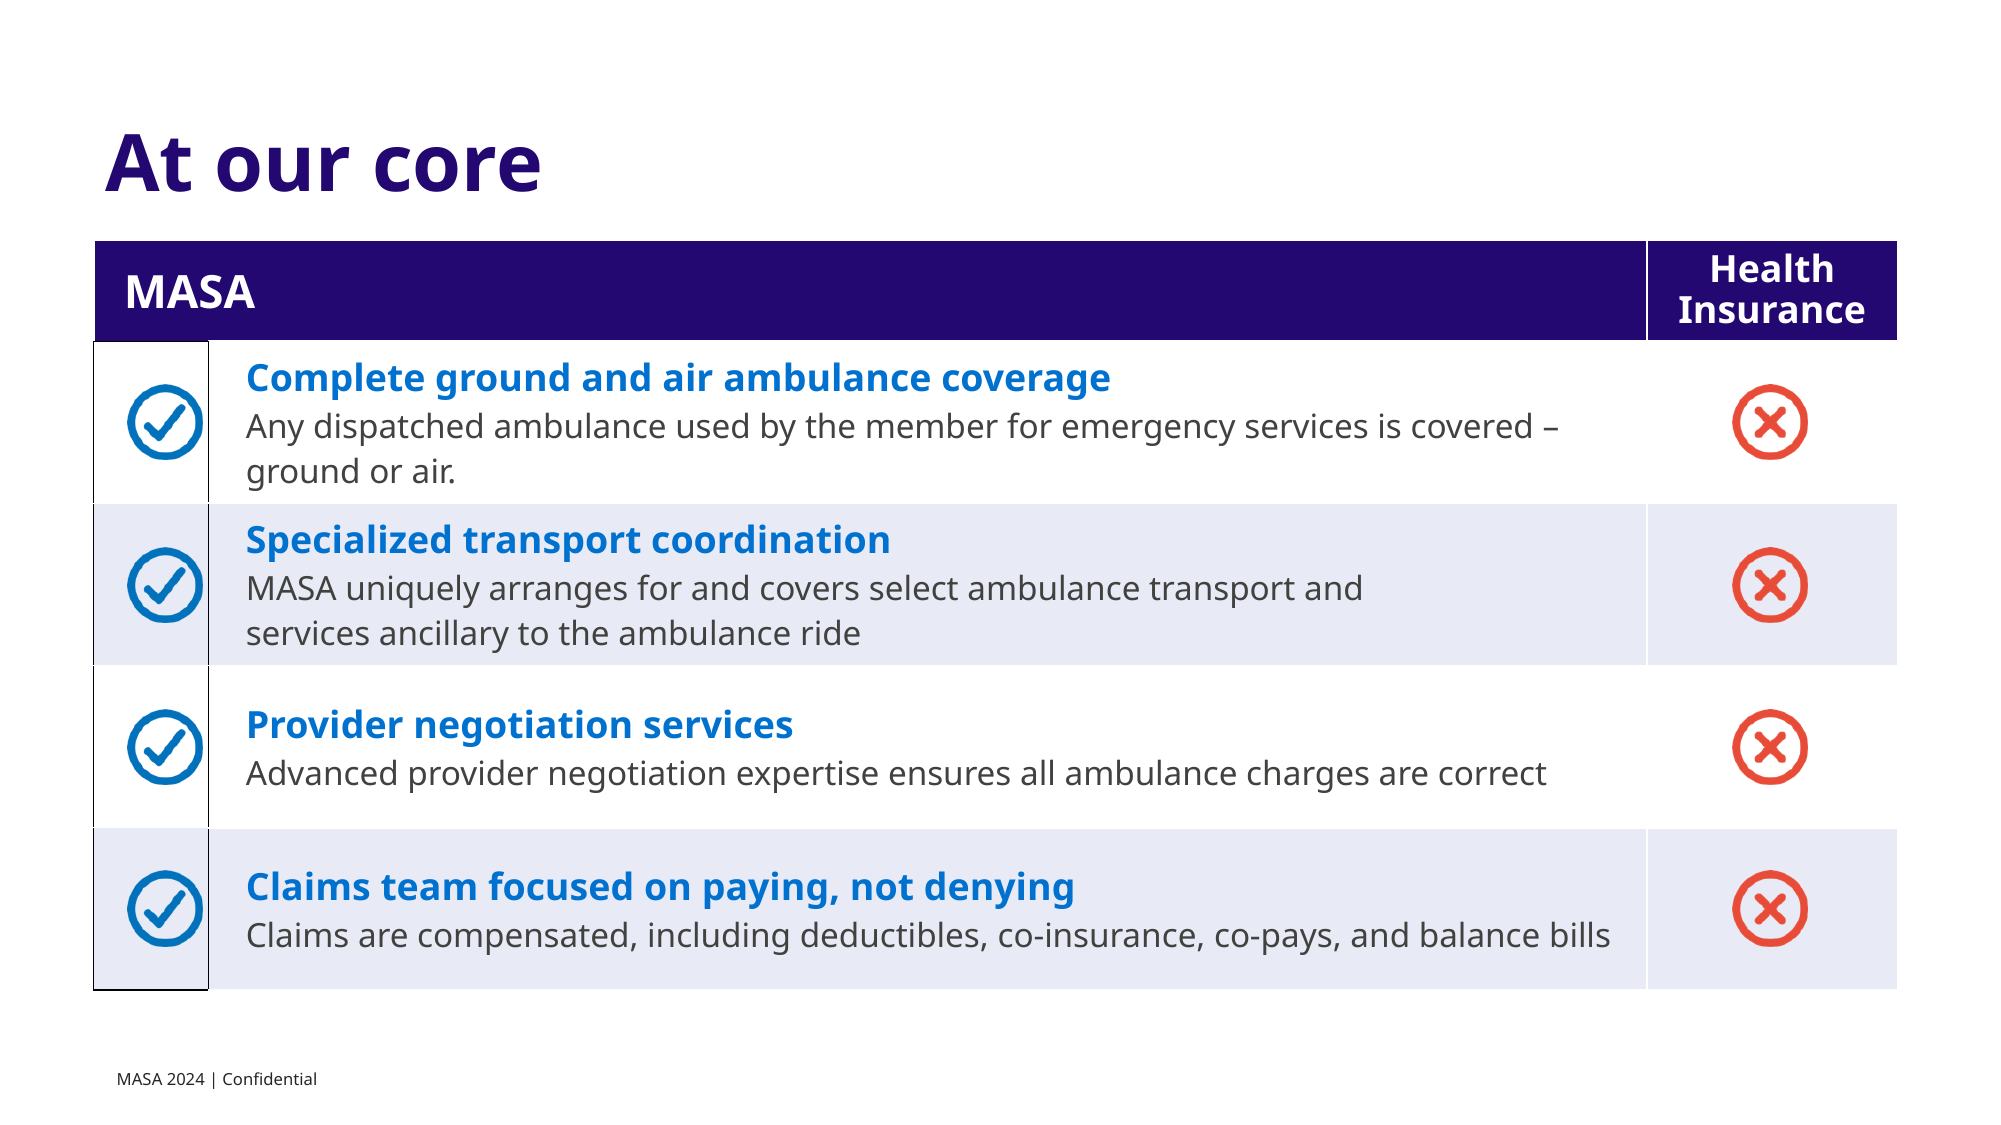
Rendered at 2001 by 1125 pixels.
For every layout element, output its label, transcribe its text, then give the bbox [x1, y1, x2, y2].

table_cell [94, 828, 208, 989]
picture [127, 546, 203, 623]
picture [127, 709, 203, 786]
table_cell [1648, 504, 1897, 665]
table_cell [1648, 342, 1897, 502]
table_cell Provider negotiation services Advanced provider negotiation expertise ensures all ambulance charges are correct [209, 666, 1646, 827]
table_cell Claims team focused on paying, not denying Claims are compensated, including deductibles, co-insurance, co-pays, and balance bills [209, 829, 1646, 989]
table_cell [1648, 666, 1897, 827]
table_header Health Insurance [1648, 241, 1897, 340]
picture [127, 870, 203, 947]
table_header MASA [95, 241, 1646, 341]
picture [1732, 546, 1809, 623]
table_cell [94, 504, 208, 665]
table_cell [94, 666, 208, 827]
table_cell Complete ground and air ambulance coverage Any dispatched ambulance used by the member for emergency services is covered – ground or air. [209, 342, 1646, 502]
text_box At our core [89, 104, 1810, 210]
picture [1732, 384, 1809, 460]
table_cell [94, 342, 208, 503]
picture [1732, 709, 1809, 786]
table_cell [1648, 829, 1897, 989]
picture [127, 384, 203, 460]
picture [1732, 870, 1809, 947]
table_cell Specialized transport coordination MASA uniquely arranges for and covers select ambulance transport and services ancillary to the ambulance ride [209, 504, 1646, 665]
